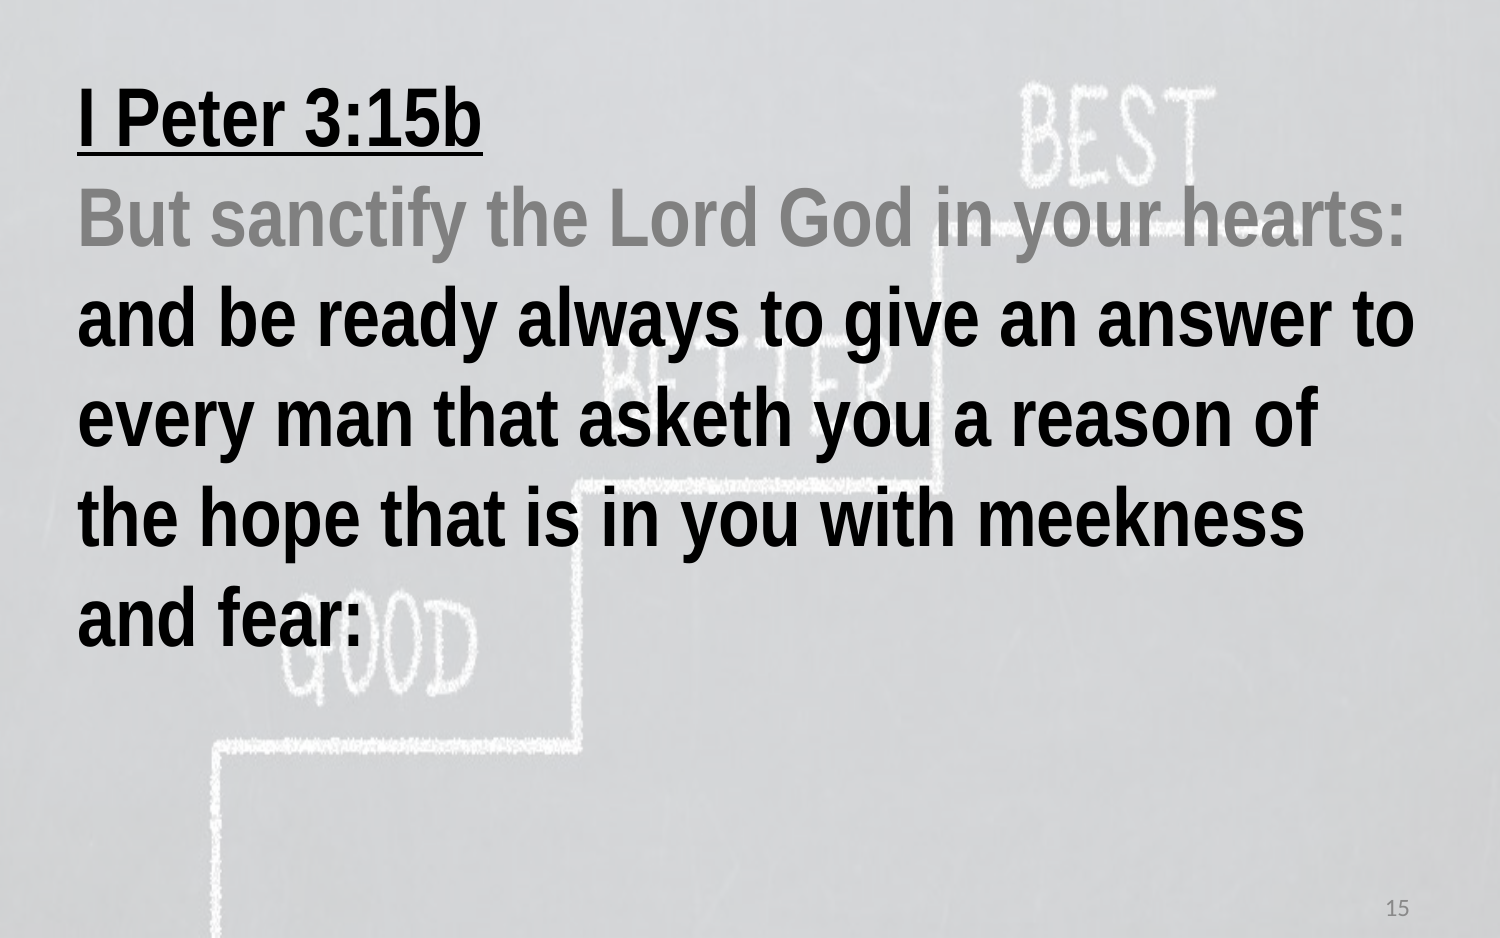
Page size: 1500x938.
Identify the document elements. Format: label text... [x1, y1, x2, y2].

text_box I Peter 3:15b But sanctify the Lord God in your hearts: and be ready always to give an answer to every man that asketh you a reason of the hope that is in you with meekness and fear: [62, 56, 1450, 671]
slide_number 15 [1074, 881, 1426, 932]
